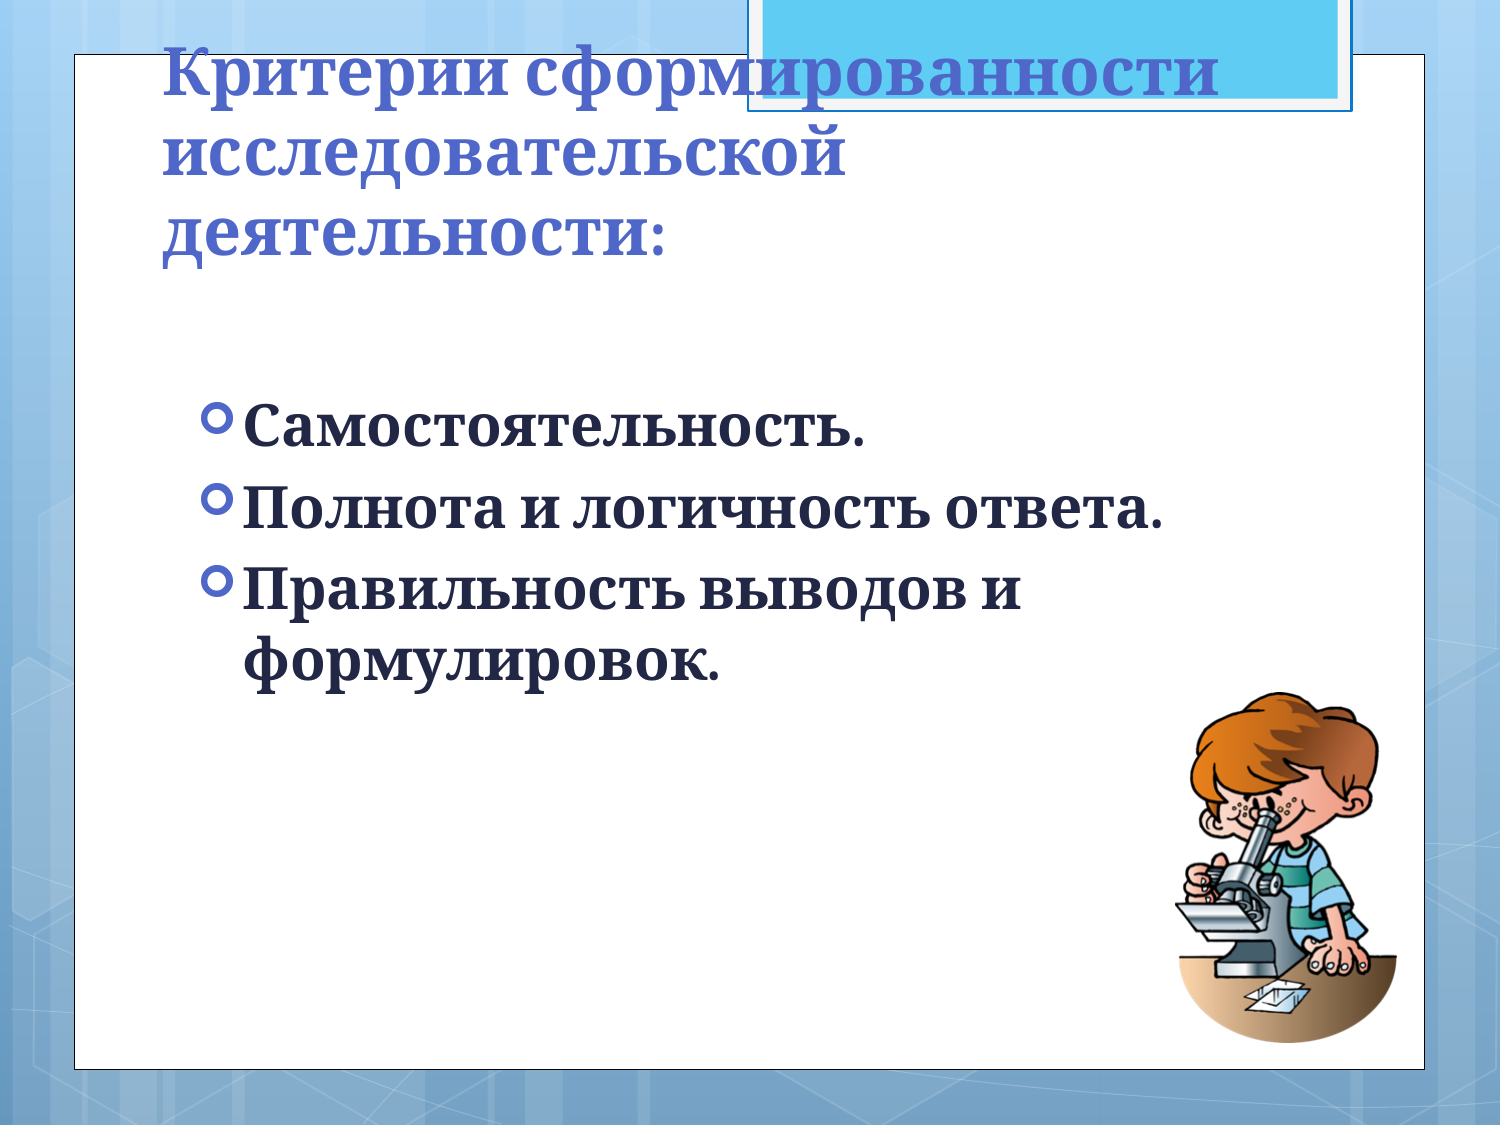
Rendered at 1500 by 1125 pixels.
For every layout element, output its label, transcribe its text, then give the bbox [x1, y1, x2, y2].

picture [1174, 692, 1397, 1043]
list Самостоятельность. Полнота и логичность ответа. Правильность выводов и формулировок. [171, 381, 1283, 957]
title Критерии сформированности исследовательской деятельности: [135, 149, 1324, 356]
